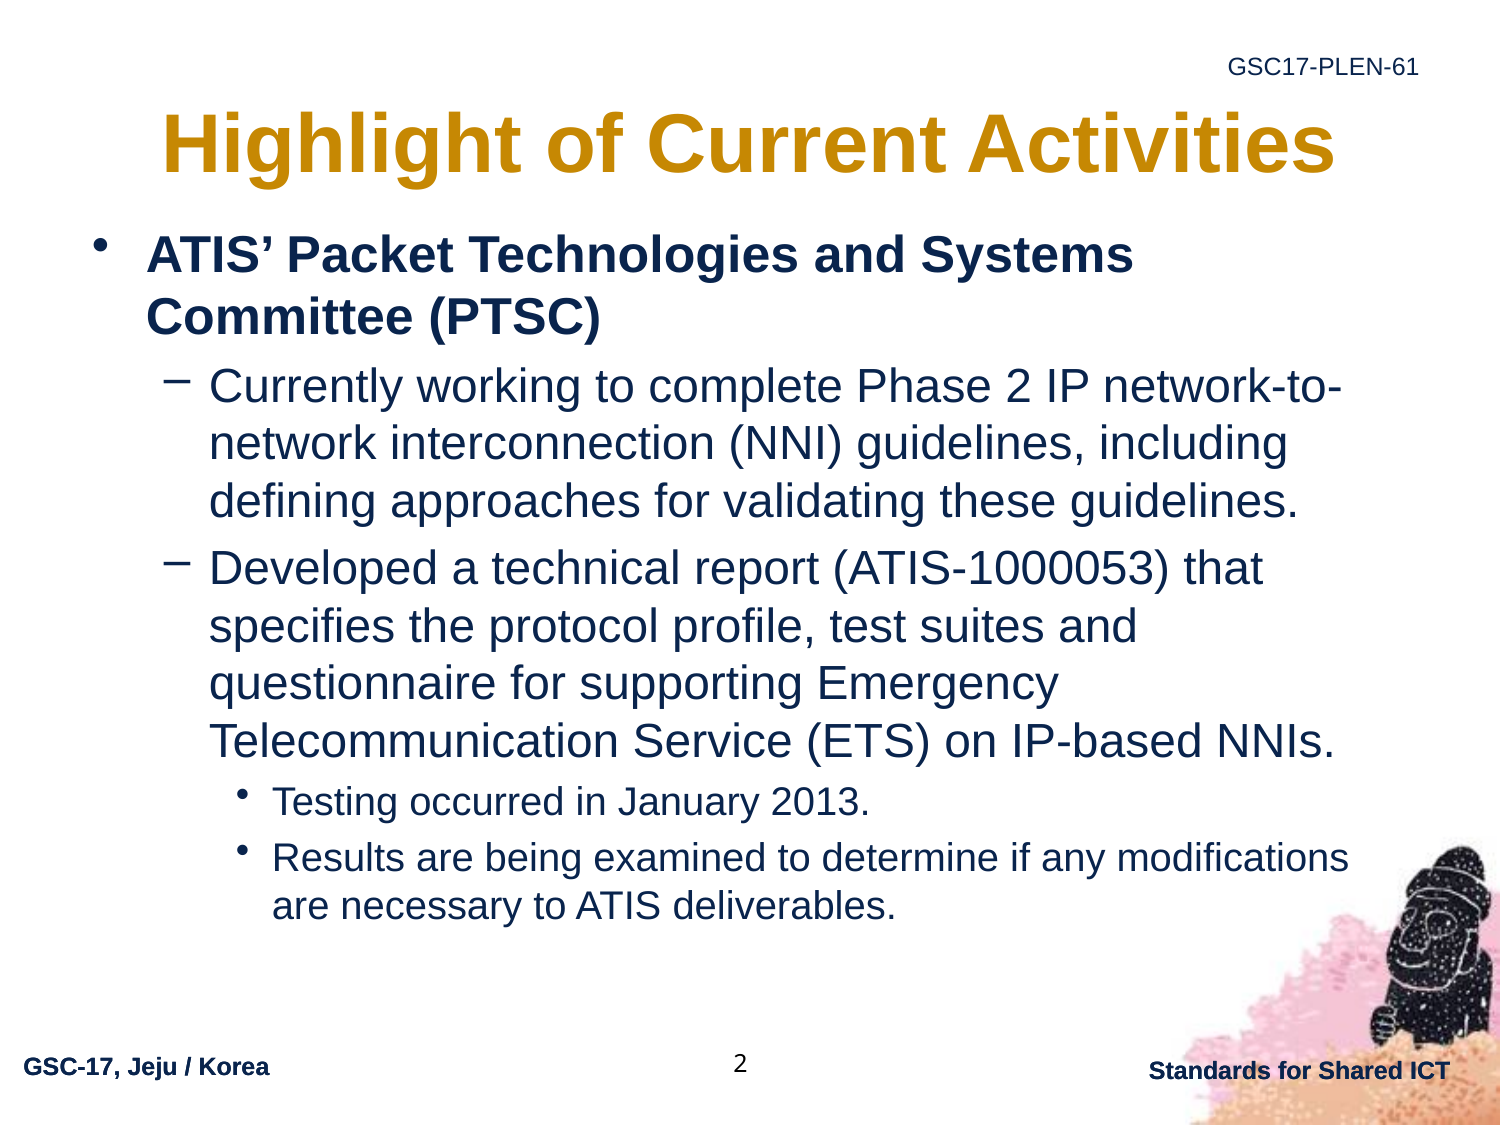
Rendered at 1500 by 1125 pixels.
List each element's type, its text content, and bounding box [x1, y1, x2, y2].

title Highlight of Current Activities [74, 44, 1426, 233]
slide_number 2 [565, 1039, 916, 1118]
picture [1171, 832, 1500, 1125]
list ATIS’ Packet Technologies and Systems Committee (PTSC) Currently working to complete Phase 2 IP network-to-network interconnection (NNI) guidelines, including defining approaches for validating these guidelines. Developed a technical report (ATIS-1000053) that specifies the protocol profile, test suites and questionnaire for supporting Emergency Telecommunication Service (ETS) on IP-based NNIs. Testing occurred in January 2013. Results are being examined to determine if any modifications are necessary to ATIS deliverables. [76, 212, 1388, 1025]
